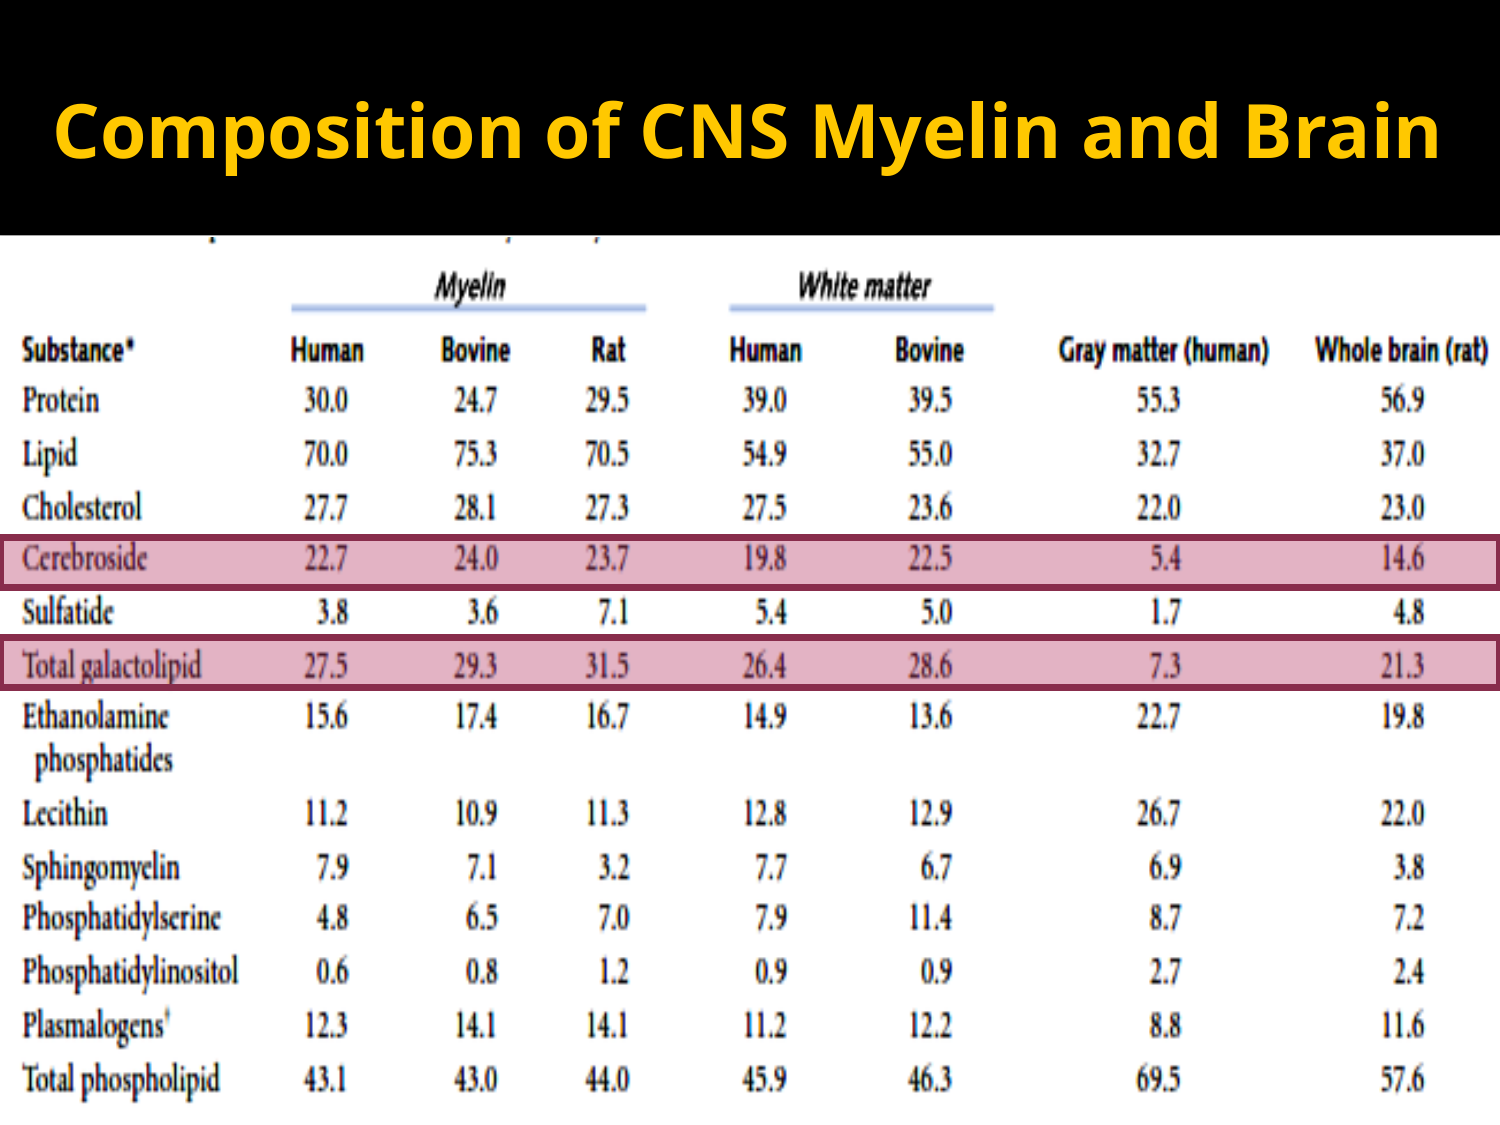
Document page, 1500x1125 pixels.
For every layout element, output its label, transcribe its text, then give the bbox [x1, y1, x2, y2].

title Composition of CNS Myelin and Brain [37, 25, 1500, 231]
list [0, 237, 1500, 1125]
